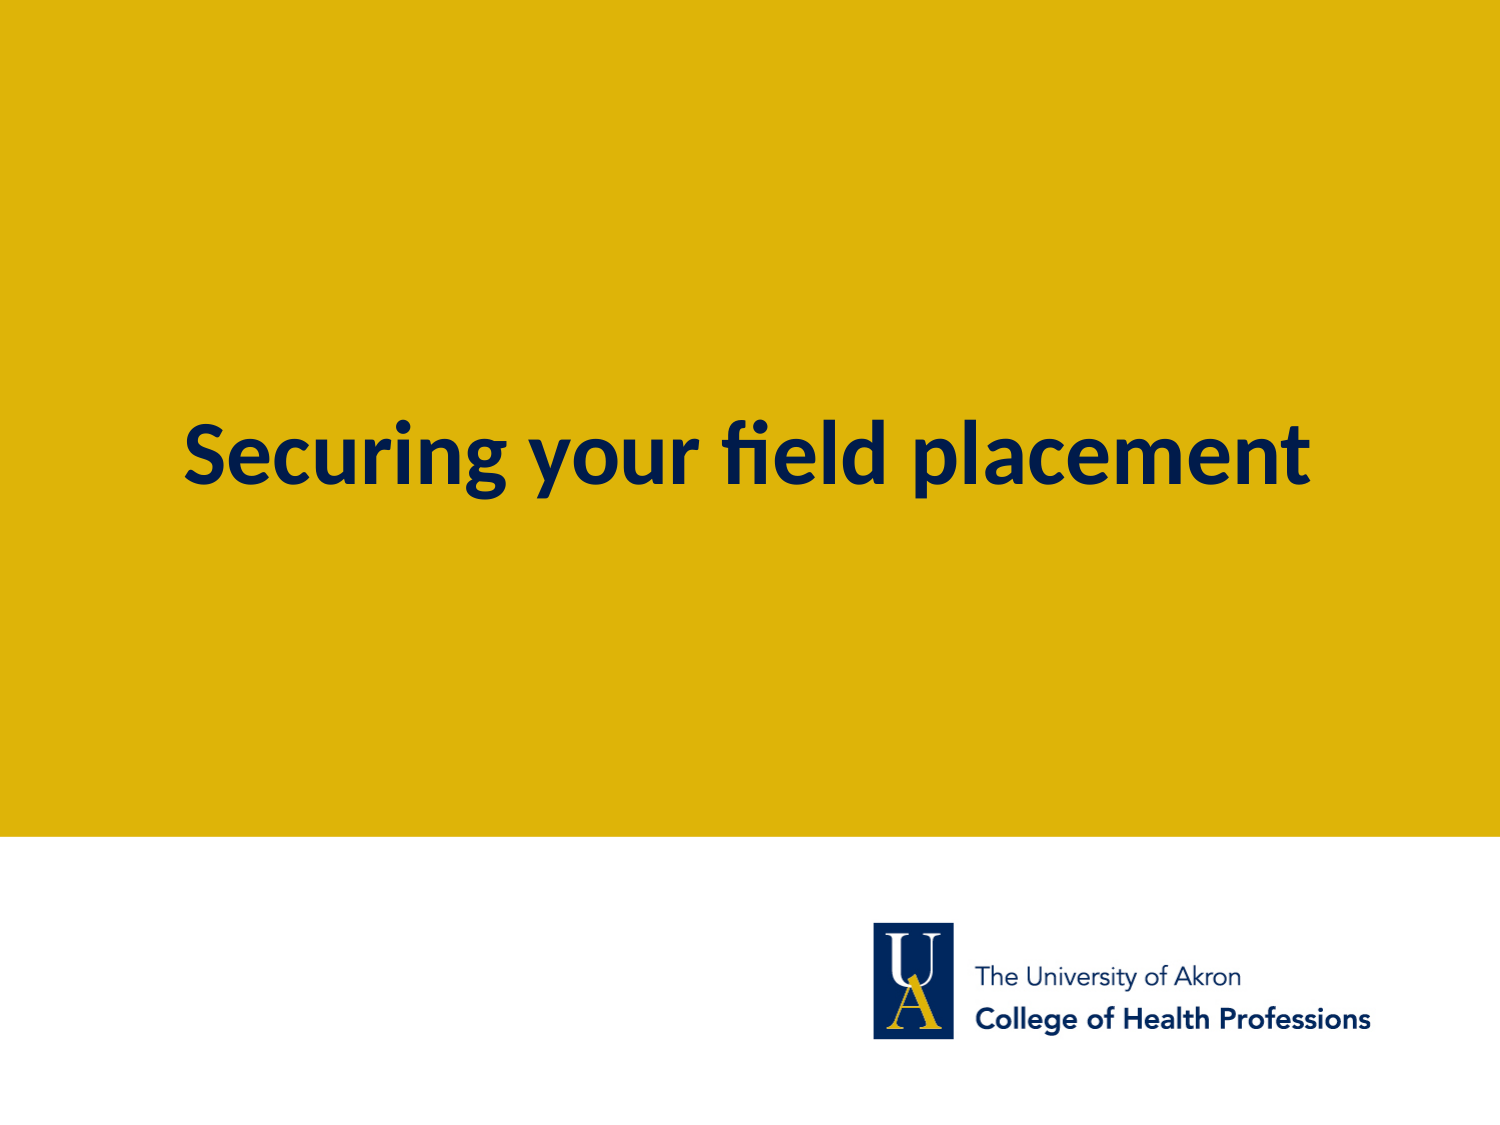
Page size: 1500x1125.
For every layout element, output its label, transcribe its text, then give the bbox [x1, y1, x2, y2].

picture [0, 0, 1500, 1040]
title Securing your field placement [181, 390, 1319, 581]
